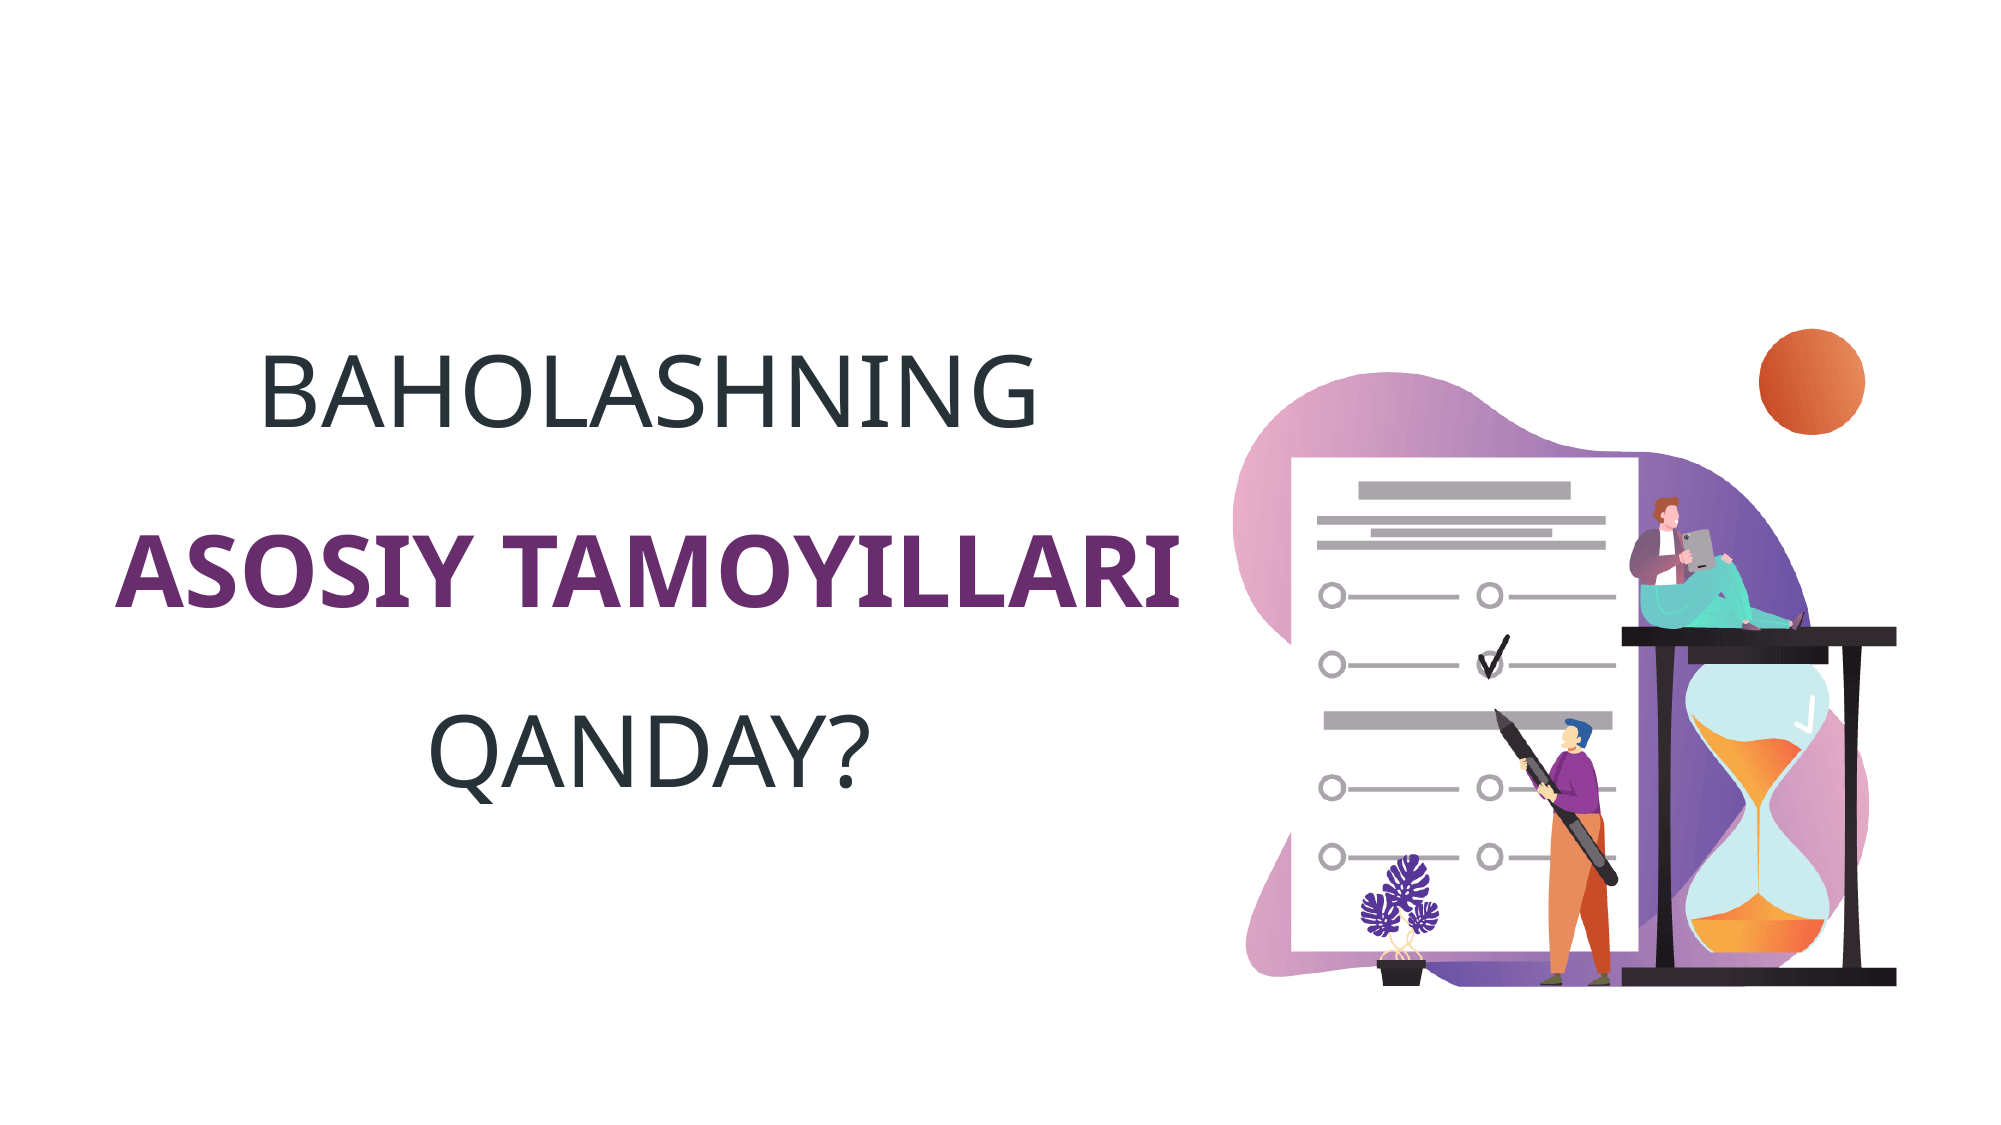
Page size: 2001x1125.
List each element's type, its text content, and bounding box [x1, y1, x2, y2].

picture [1143, 260, 2000, 1052]
text_box BAHOLASHNING ASOSIY TAMOYILLARI QANDAY? [87, 260, 1143, 815]
